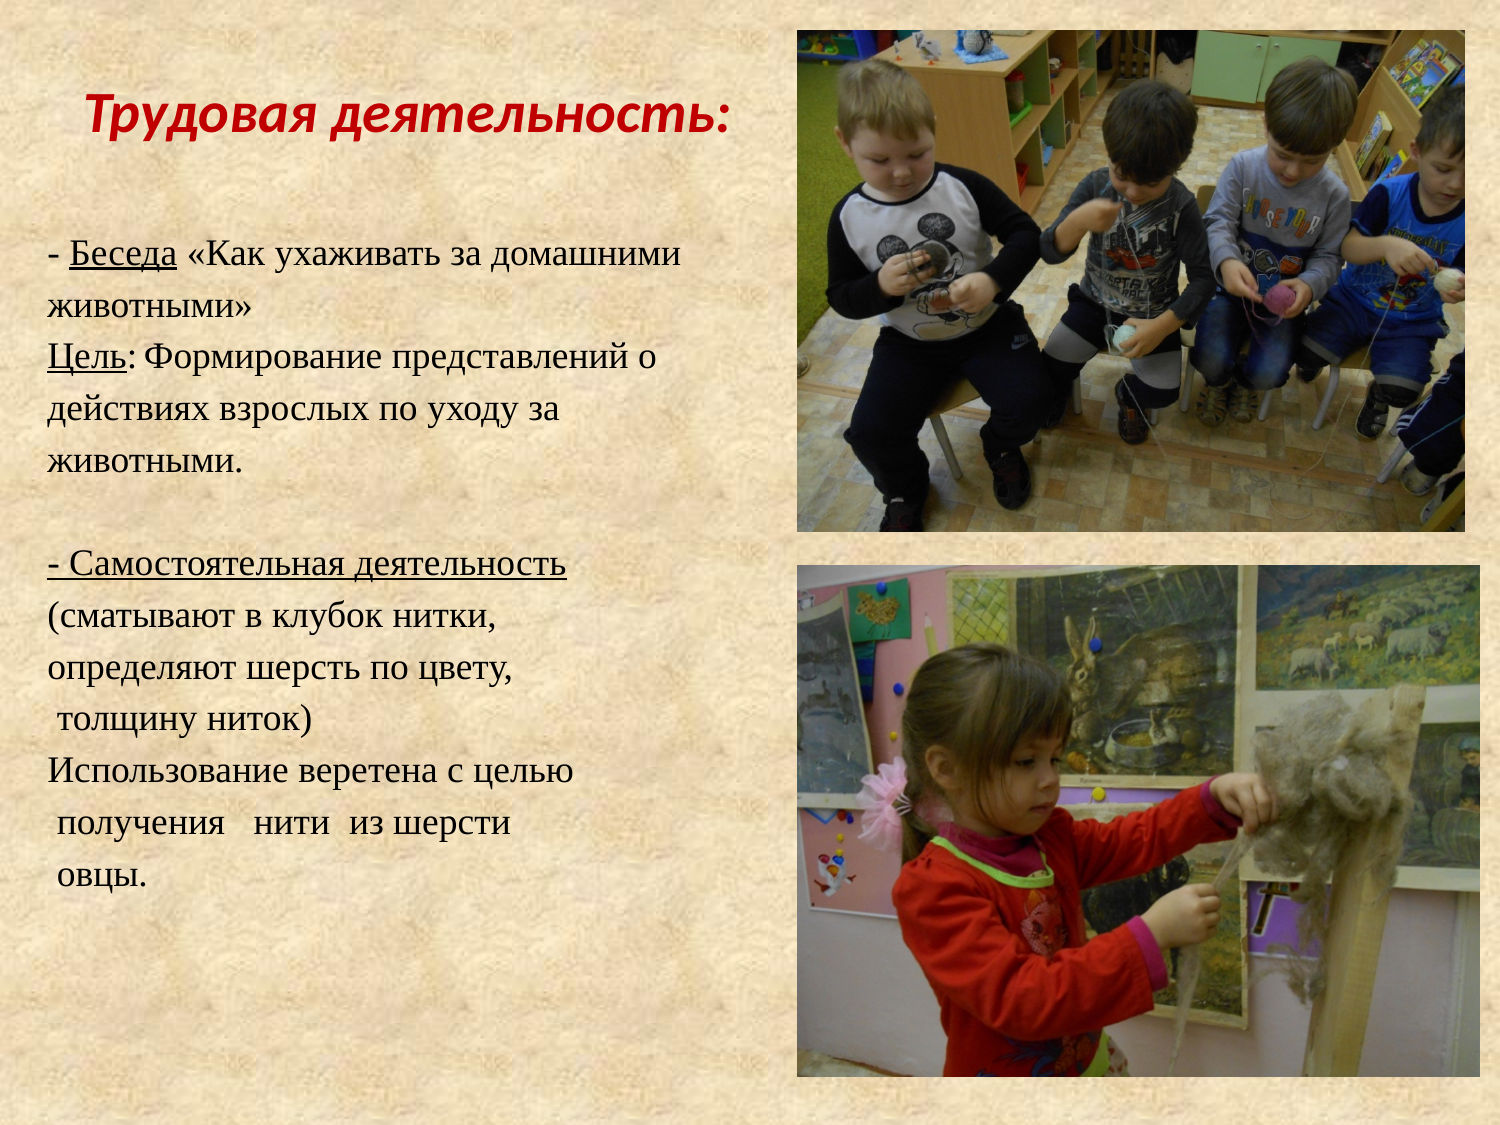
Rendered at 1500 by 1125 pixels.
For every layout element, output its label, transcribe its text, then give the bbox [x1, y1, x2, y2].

text_box - Беседа «Как ухаживать за домашними животными» Цель: Формирование представлений о действиях взрослых по уходу за животными. - Самостоятельная деятельность (сматывают в клубок нитки, определяют шерсть по цвету, толщину ниток) Использование веретена с целью получения нити из шерсти овцы. [32, 213, 783, 953]
picture [0, 0, 1500, 1125]
text_box Трудовая деятельность: [68, 66, 747, 152]
